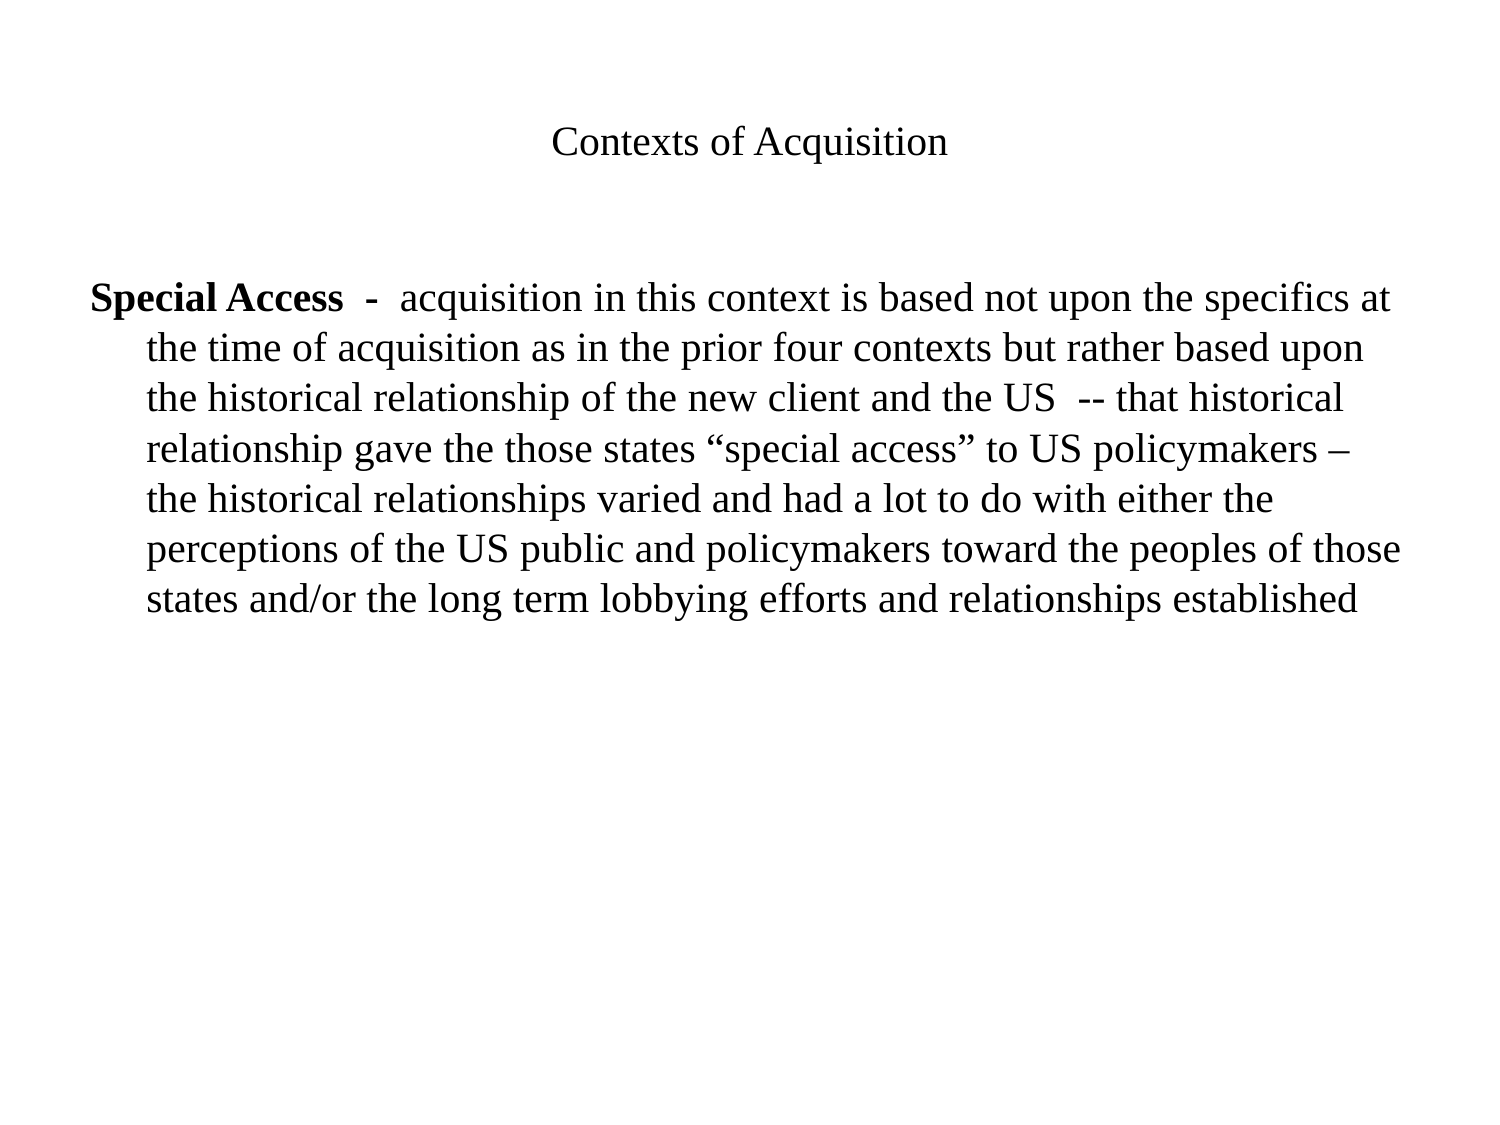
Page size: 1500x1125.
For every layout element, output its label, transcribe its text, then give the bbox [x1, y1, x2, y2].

list Special Access - acquisition in this context is based not upon the specifics at the time of acquisition as in the prior four contexts but rather based upon the historical relationship of the new client and the US -- that historical relationship gave the those states “special access” to US policymakers – the historical relationships varied and had a lot to do with either the perceptions of the US public and policymakers toward the peoples of those states and/or the long term lobbying efforts and relationships established [75, 262, 1425, 1005]
title Contexts of Acquisition [75, 45, 1425, 233]
